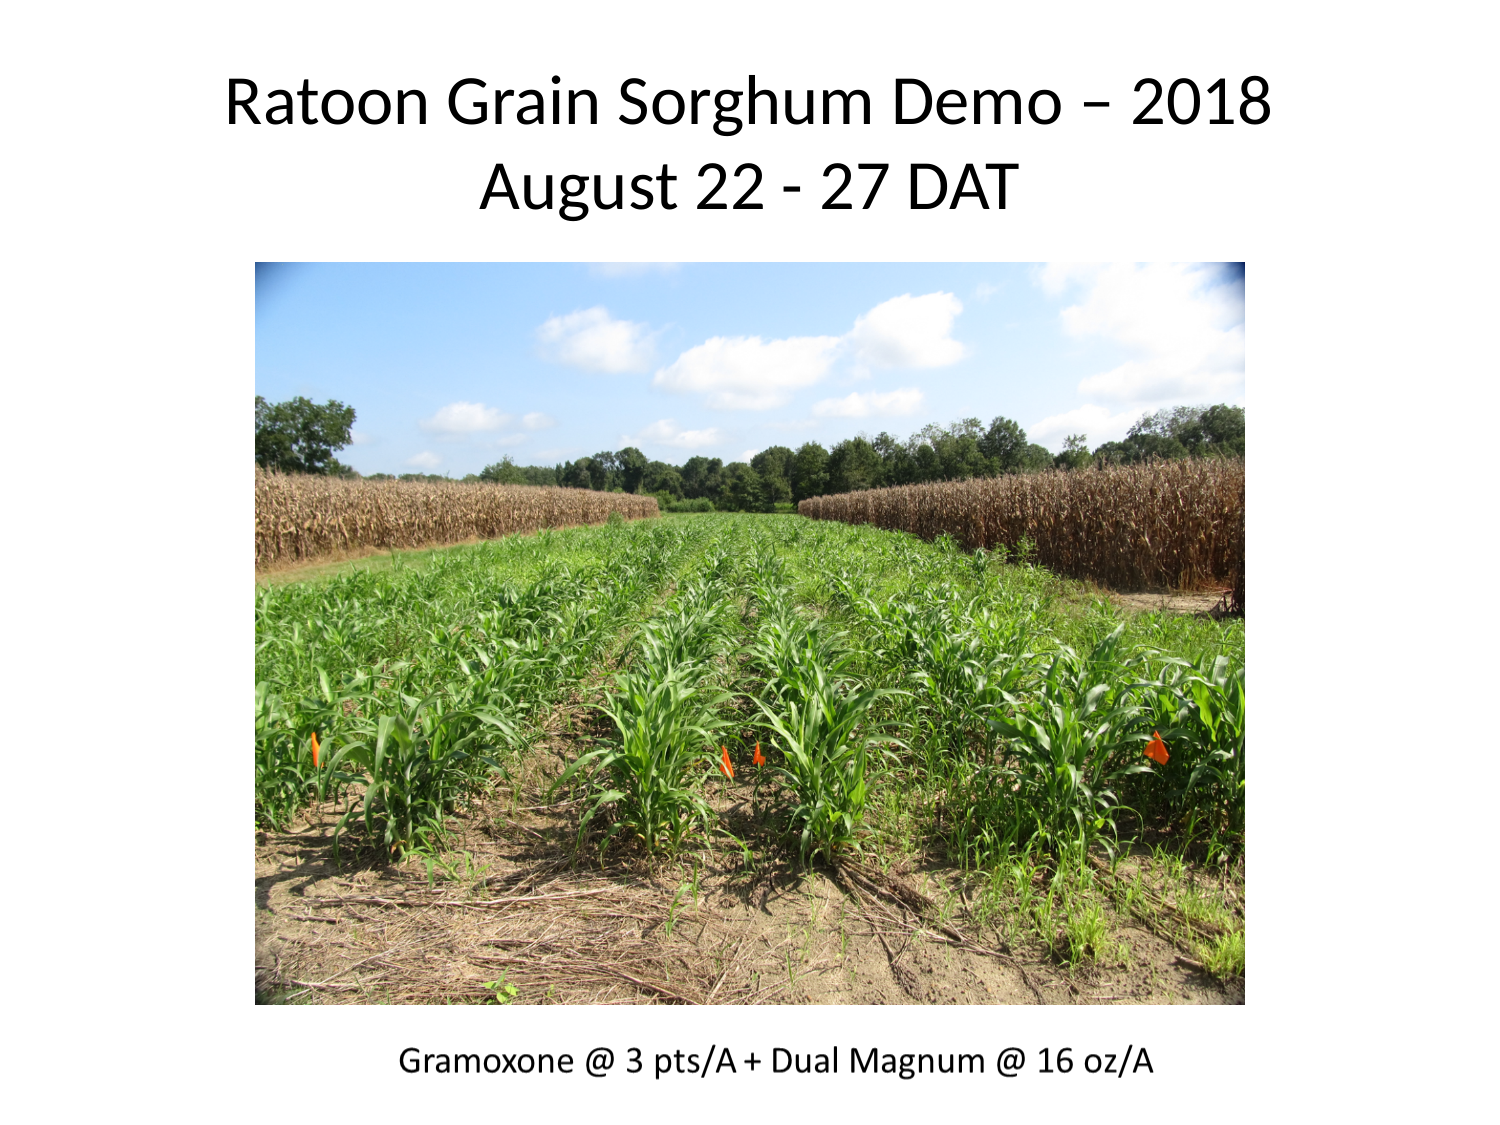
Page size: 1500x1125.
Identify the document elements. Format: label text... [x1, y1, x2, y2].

picture [374, 1024, 1206, 1107]
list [254, 262, 1246, 1006]
title Ratoon Grain Sorghum Demo – 2018 August 22 - 27 DAT [75, 45, 1425, 233]
